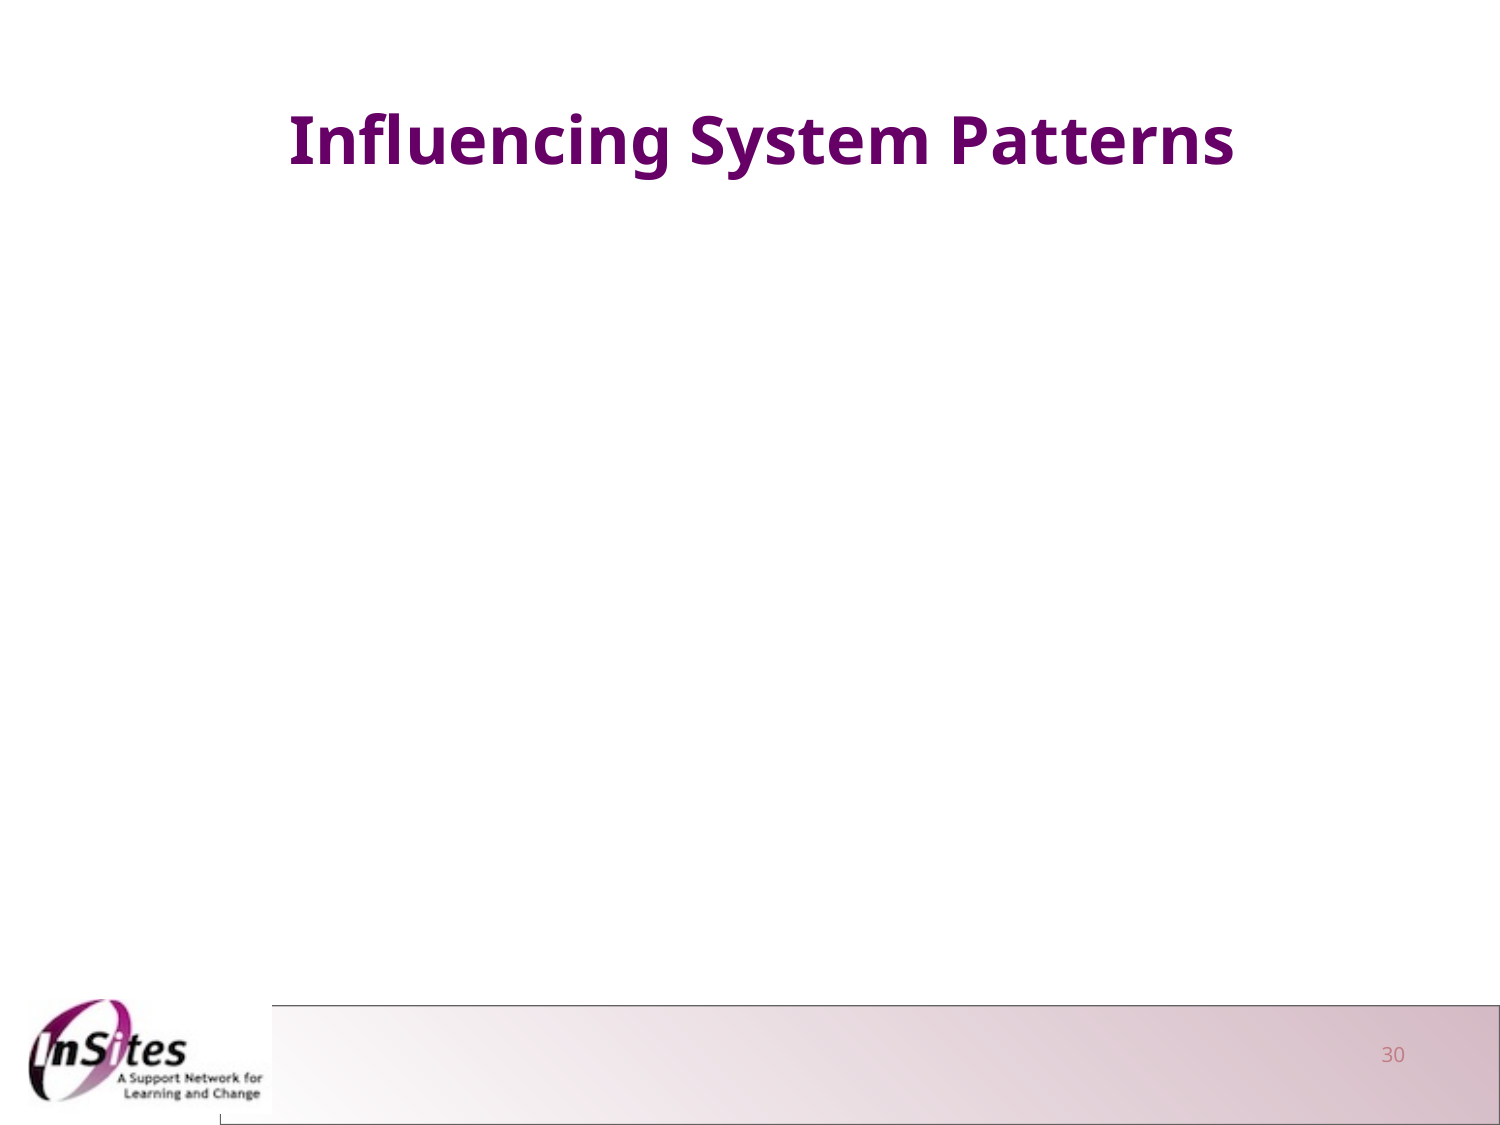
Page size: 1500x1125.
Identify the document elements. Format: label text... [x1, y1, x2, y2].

picture [28, 999, 272, 1114]
text_box Influencing System Patterns [79, 90, 1446, 325]
